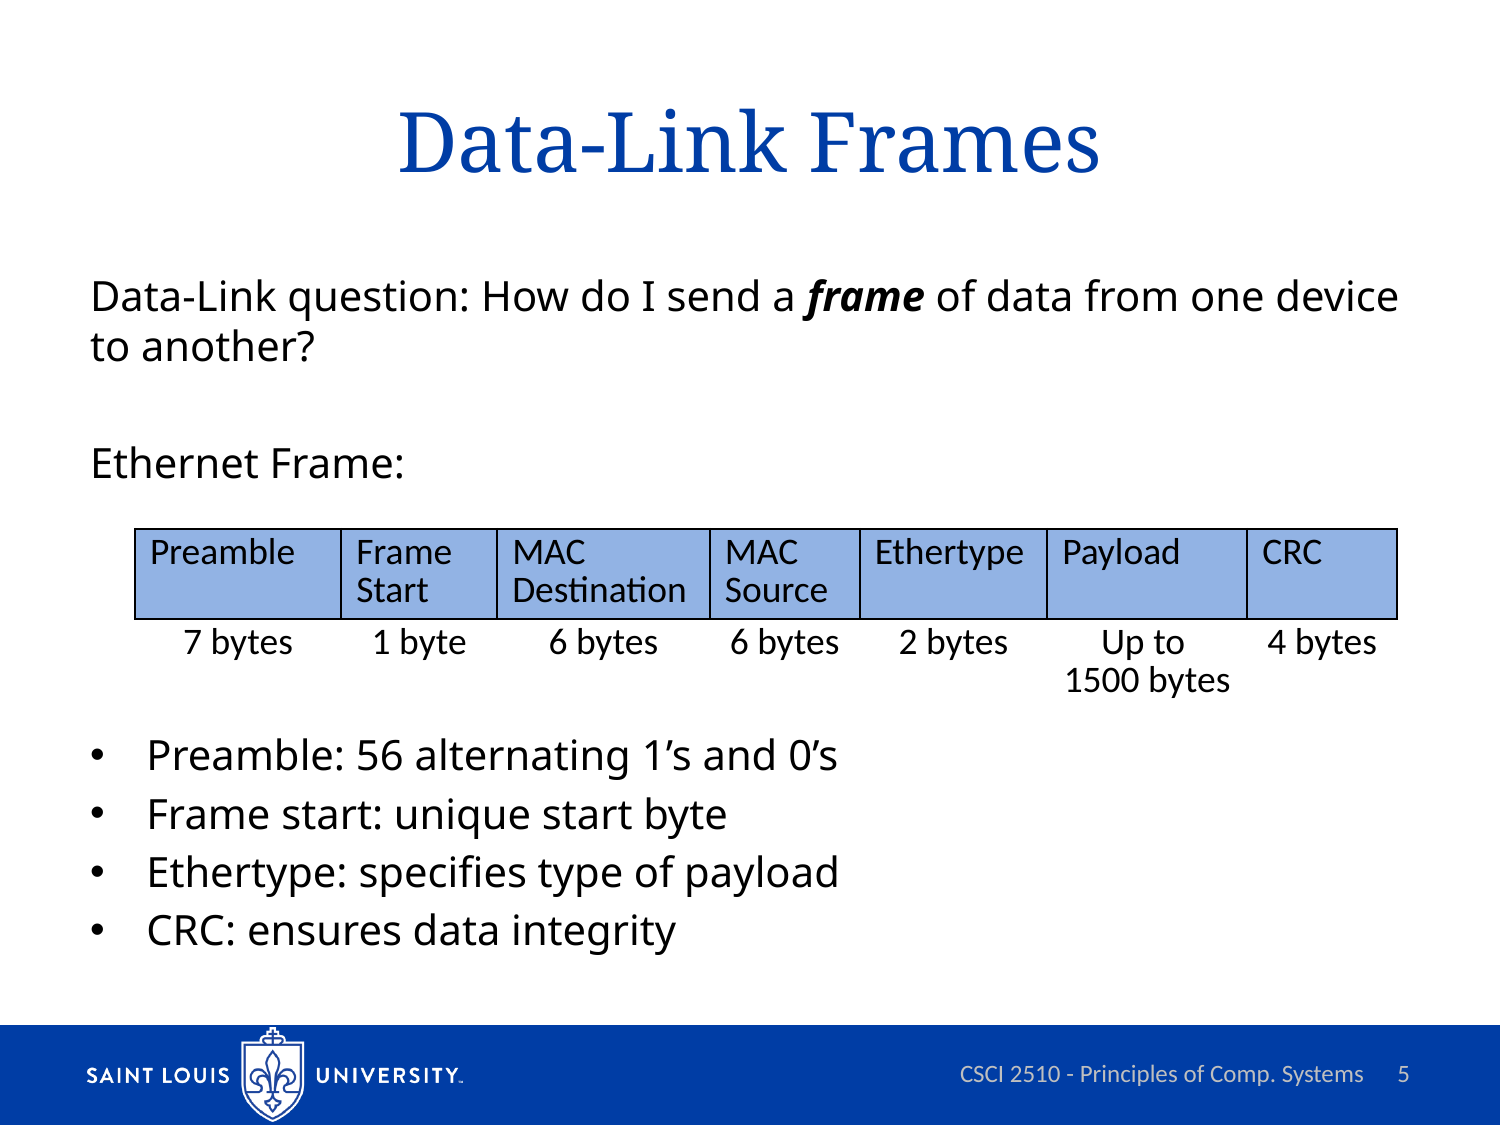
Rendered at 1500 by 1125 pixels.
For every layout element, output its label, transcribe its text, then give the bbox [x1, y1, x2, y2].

table_header Payload [1048, 530, 1246, 618]
table_cell 7 bytes [135, 620, 341, 710]
table_cell 6 bytes [497, 620, 710, 710]
table_cell 2 bytes [860, 620, 1047, 710]
footer CSCI 2510 - Principles of Comp. Systems [924, 1042, 1074, 1103]
slide_number 5 [1074, 1042, 1425, 1103]
table_header MAC Source [711, 530, 859, 618]
table_header MAC Destination [498, 530, 709, 618]
table_cell 1 byte [341, 620, 497, 710]
picture [87, 1027, 463, 1122]
table_cell 6 bytes [710, 620, 860, 710]
table_cell 4 bytes [1247, 620, 1397, 710]
table_cell Up to 1500 bytes [1047, 620, 1247, 710]
table_header CRC [1248, 530, 1396, 618]
title Data-Link Frames [75, 45, 1425, 233]
list Data-Link question: How do I send a frame of data from one device to another? Ethernet Frame: Preamble: 56 alternating 1’s and 0’s Frame start: unique start byte Ethertype: specifies type of payload CRC: ensures data integrity [75, 262, 1425, 1005]
table_header Preamble [136, 530, 340, 618]
table_header Frame Start [342, 530, 496, 618]
table_header Ethertype [861, 530, 1046, 618]
